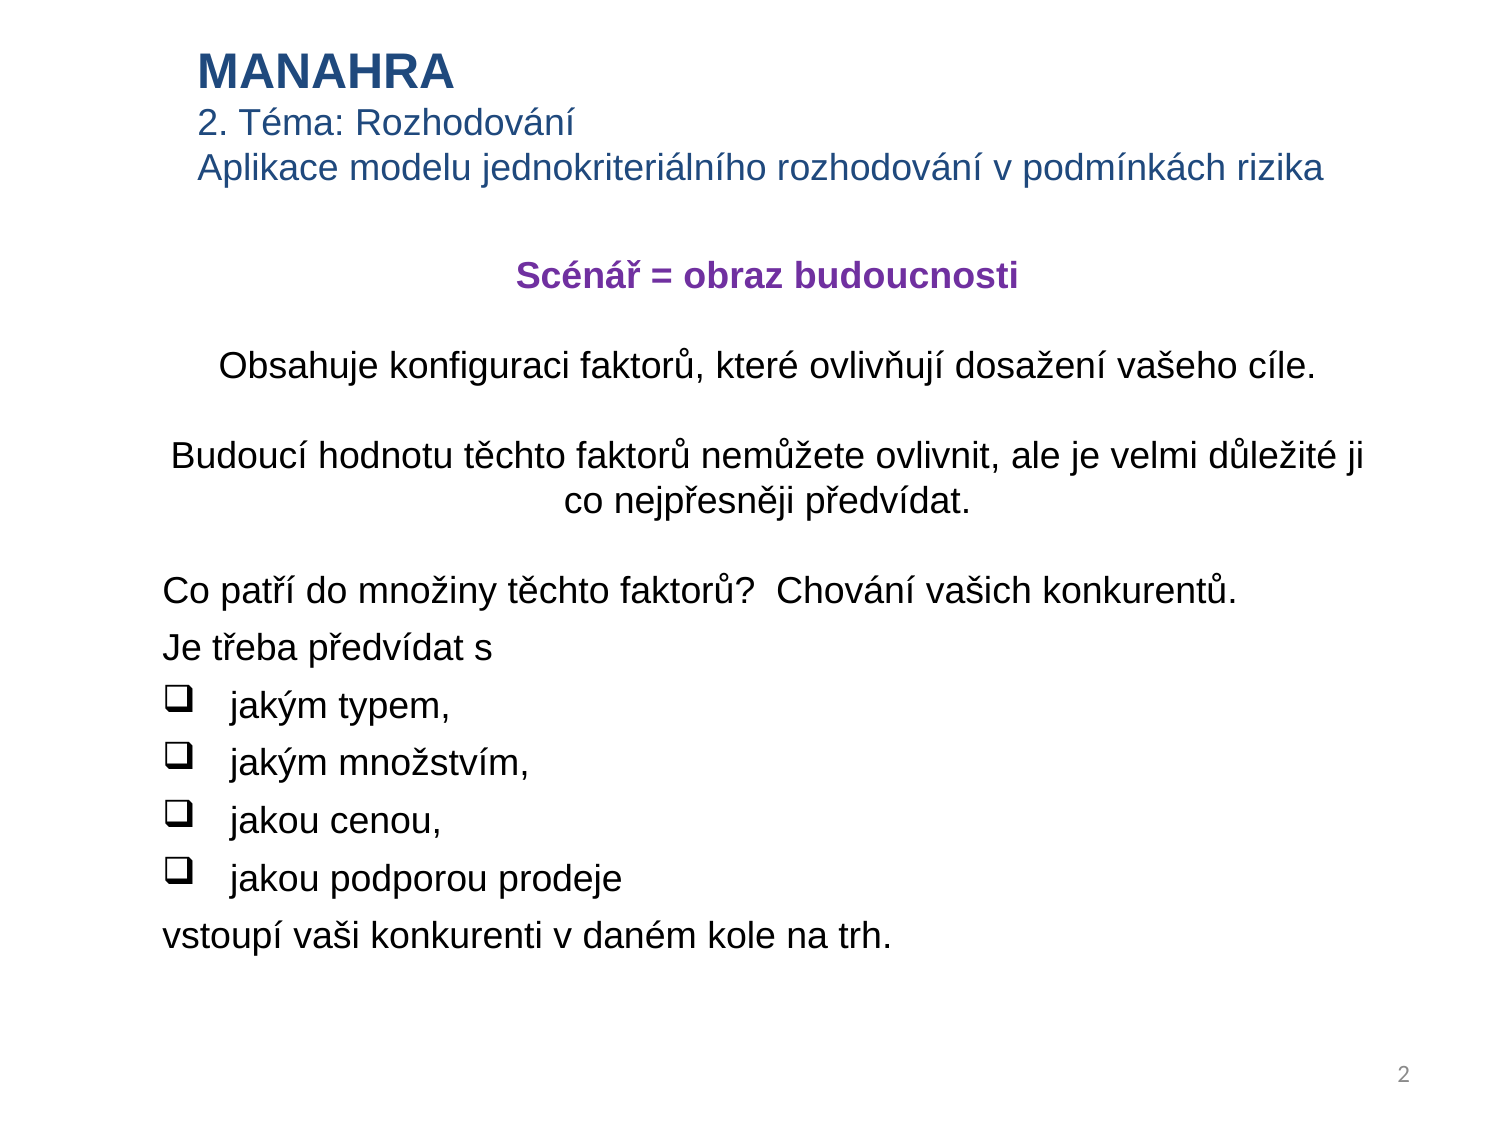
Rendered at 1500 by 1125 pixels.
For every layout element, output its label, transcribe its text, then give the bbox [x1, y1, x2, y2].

slide_number 2 [1074, 1042, 1425, 1103]
text_box Scénář = obraz budoucnosti Obsahuje konfiguraci faktorů, které ovlivňují dosažení vašeho cíle. Budoucí hodnotu těchto faktorů nemůžete ovlivnit, ale je velmi důležité ji co nejpřesněji předvídat. Co patří do množiny těchto faktorů? Chování vašich konkurentů. Je třeba předvídat s jakým typem, jakým množstvím, jakou cenou, jakou podporou prodeje vstoupí vaši konkurenti v daném kole na trh. [147, 243, 1388, 964]
text_box MANAHRA 2. Téma: Rozhodování Aplikace modelu jednokriteriálního rozhodování v podmínkách rizika [182, 30, 1365, 196]
